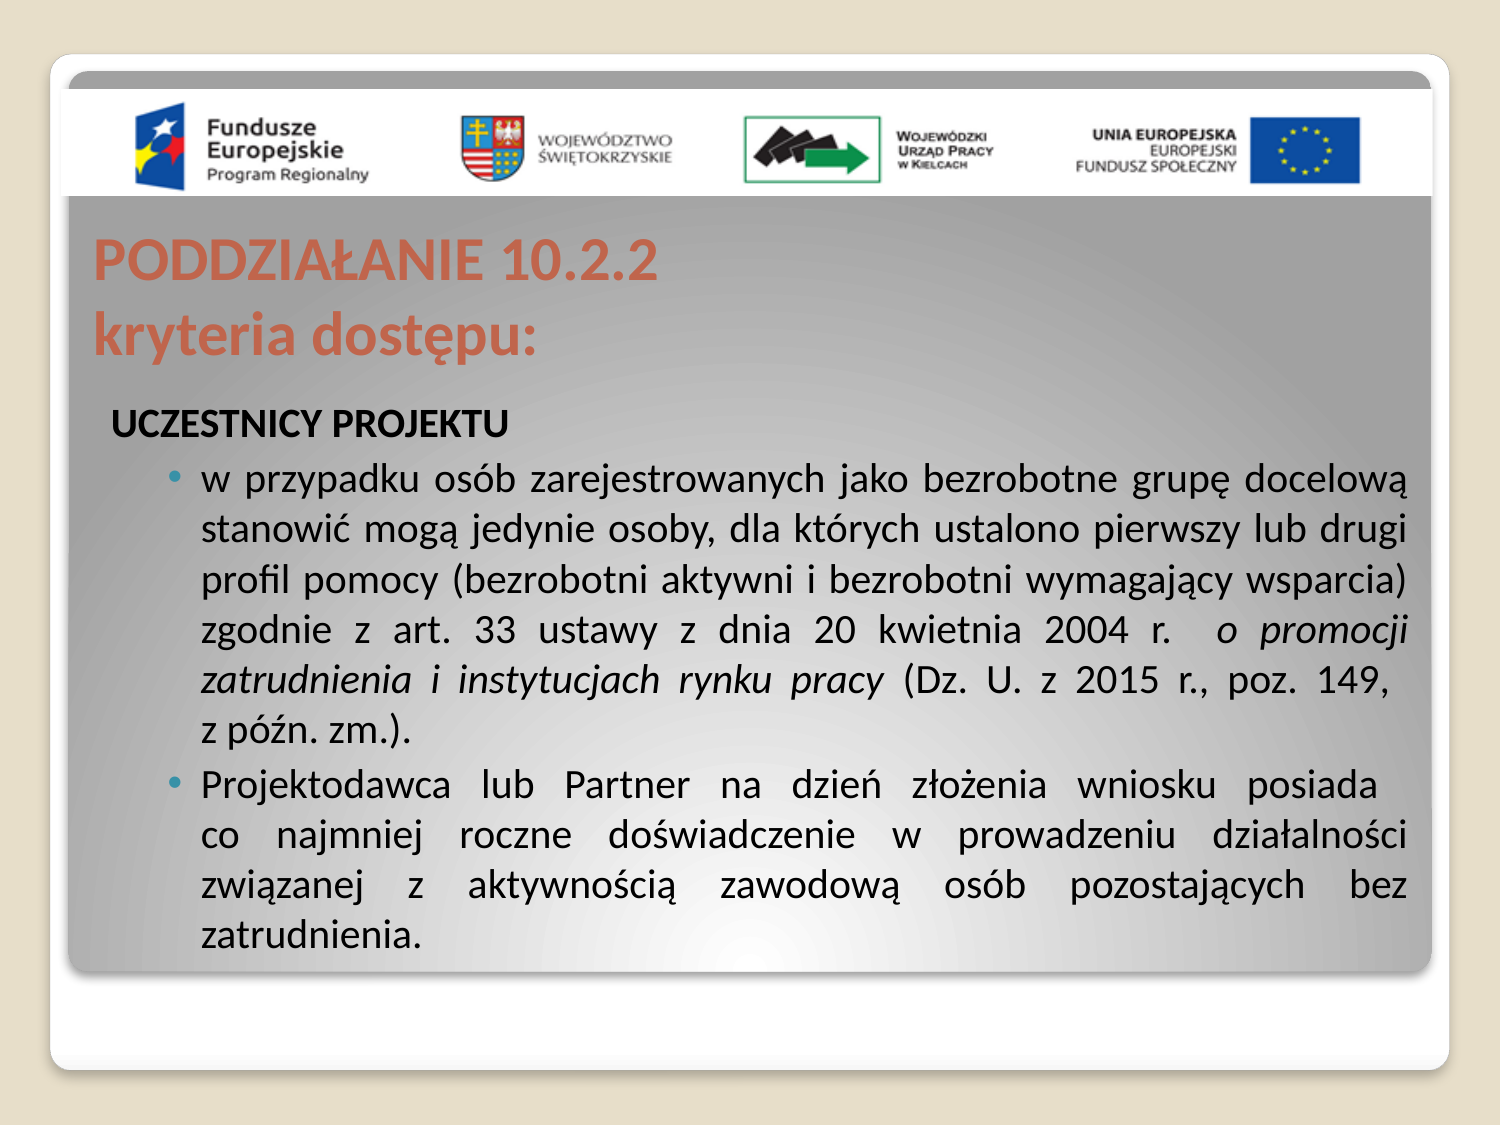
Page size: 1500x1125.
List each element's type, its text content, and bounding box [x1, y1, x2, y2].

list UCZESTNICY PROJEKTU w przypadku osób zarejestrowanych jako bezrobotne grupę docelową stanowić mogą jedynie osoby, dla których ustalono pierwszy lub drugi profil pomocy (bezrobotni aktywni i bezrobotni wymagający wsparcia) zgodnie z art. 33 ustawy z dnia 20 kwietnia 2004 r. o promocji zatrudnienia i instytucjach rynku pracy (Dz. U. z 2015 r., poz. 149, z późn. zm.). Projektodawca lub Partner na dzień złożenia wniosku posiada co najmniej roczne doświadczenie w prowadzeniu działalności związanej z aktywnością zawodową osób pozostających bez zatrudnienia. [80, 380, 1424, 1125]
title PODDZIAŁANIE 10.2.2 kryteria dostępu: [79, 210, 1422, 376]
picture [60, 89, 1433, 196]
